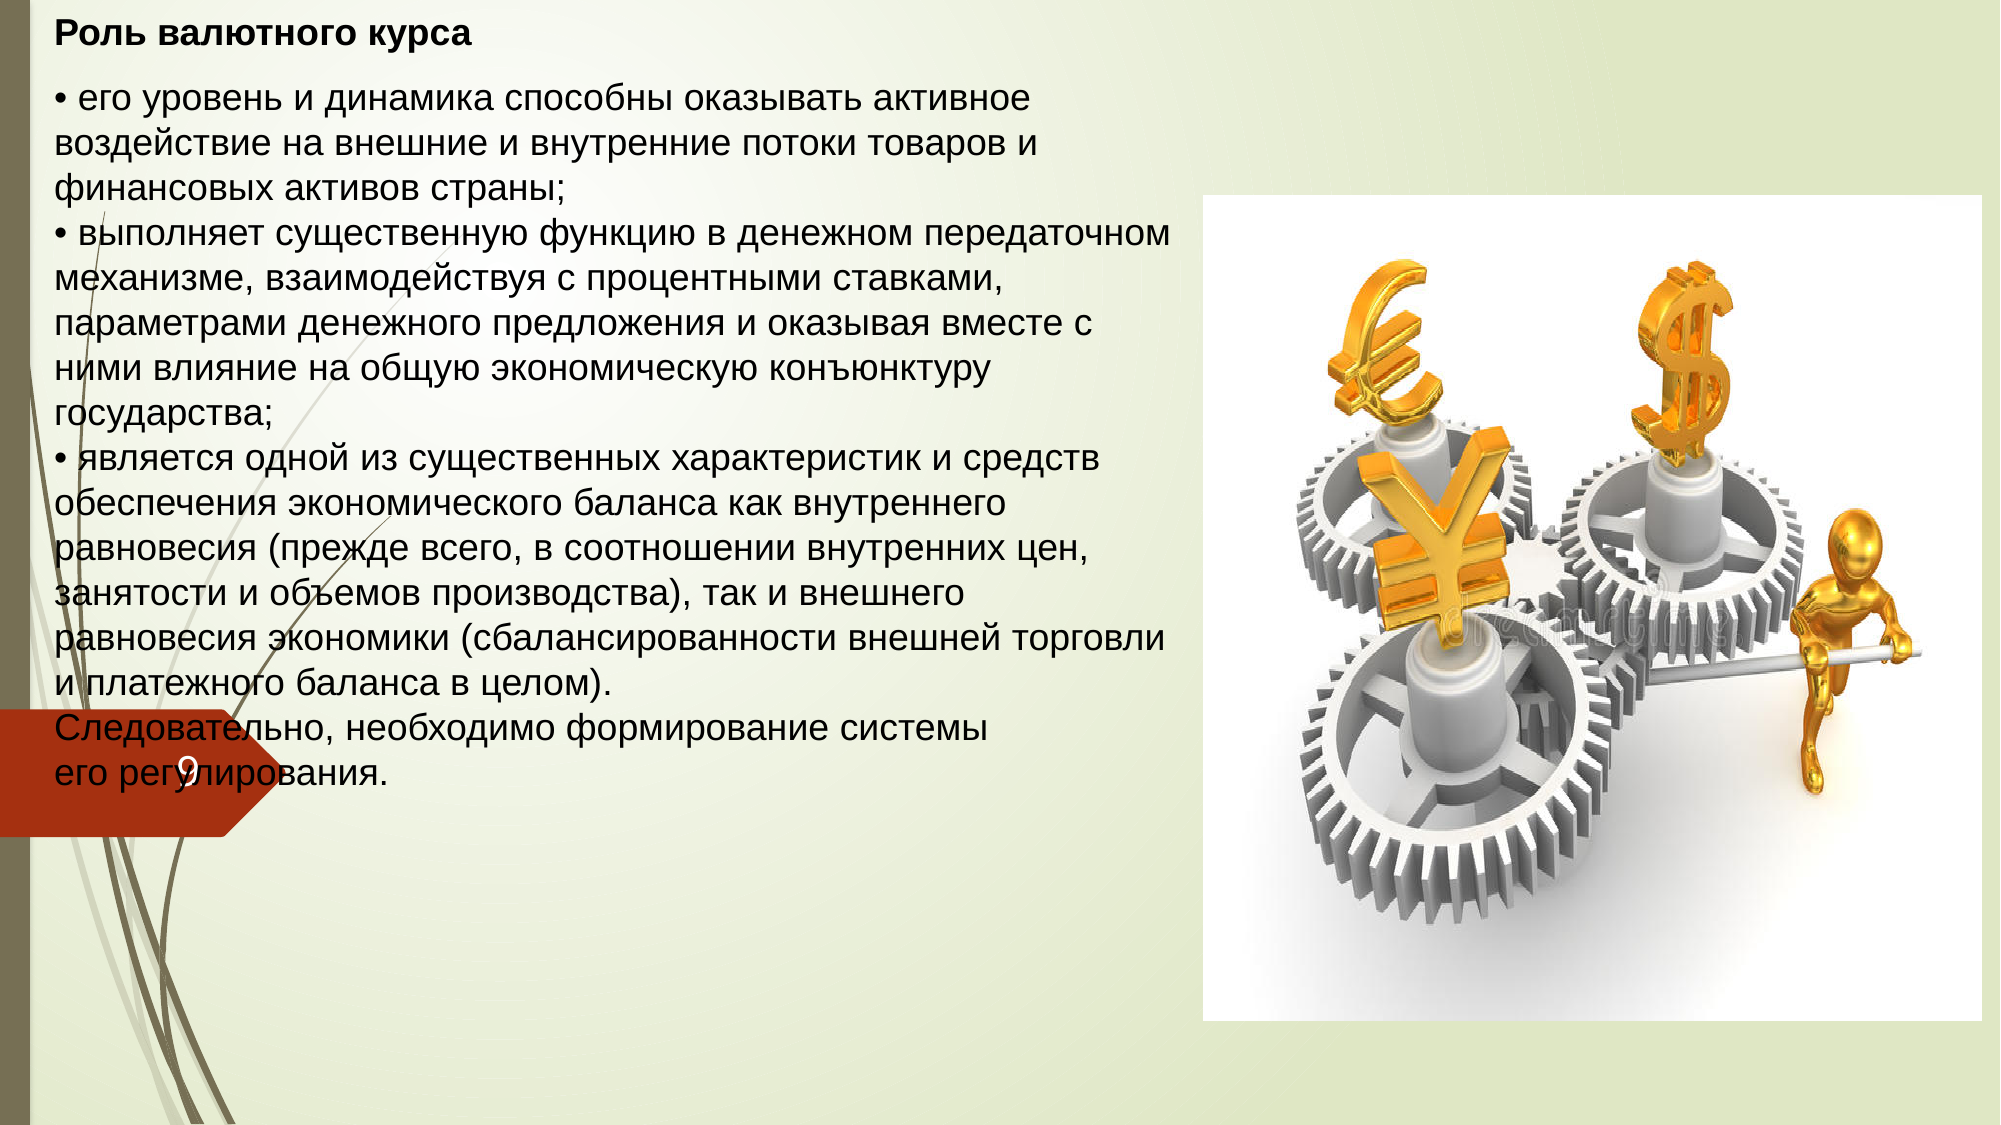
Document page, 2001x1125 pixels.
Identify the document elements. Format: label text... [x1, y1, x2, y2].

slide_number 9 [87, 743, 216, 803]
subtitle Роль валютного курса • его уровень и динамика способны оказывать активное воздействие на внешние и внутренние потоки товаров и финансовых активов страны; • выполняет существенную функцию в денежном передаточном механизме, взаимодействуя с процентными ставками, параметрами денежного предложения и оказывая вместе с ними влияние на общую экономическую конъюнктуру государства; • является одной из существенных характеристик и средств обеспечения экономического баланса как внутреннего равновесия (прежде всего, в соотношении внутренних цен, занятости и объемов производства), так и внешнего равновесия экономики (сбалансированности внешней торговли и платежного баланса в целом). Следовательно, необходимо формирование системы его регулирования. [39, 0, 1204, 941]
picture [1202, 194, 1982, 1021]
